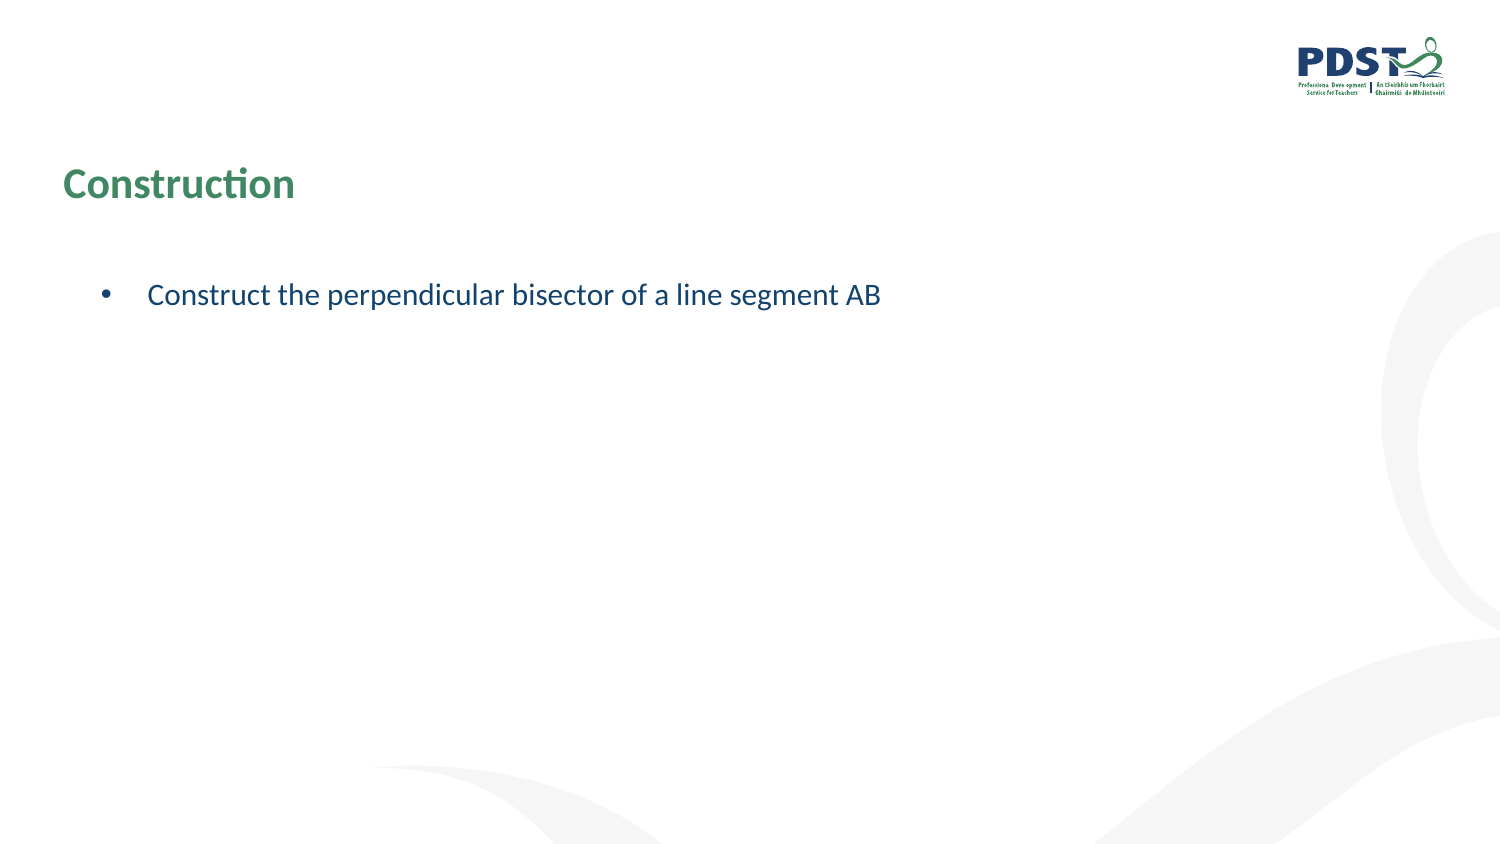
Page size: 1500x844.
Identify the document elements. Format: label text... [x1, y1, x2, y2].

list Construct the perpendicular bisector of a line segment AB [63, 278, 1295, 734]
title Construction [63, 110, 711, 208]
